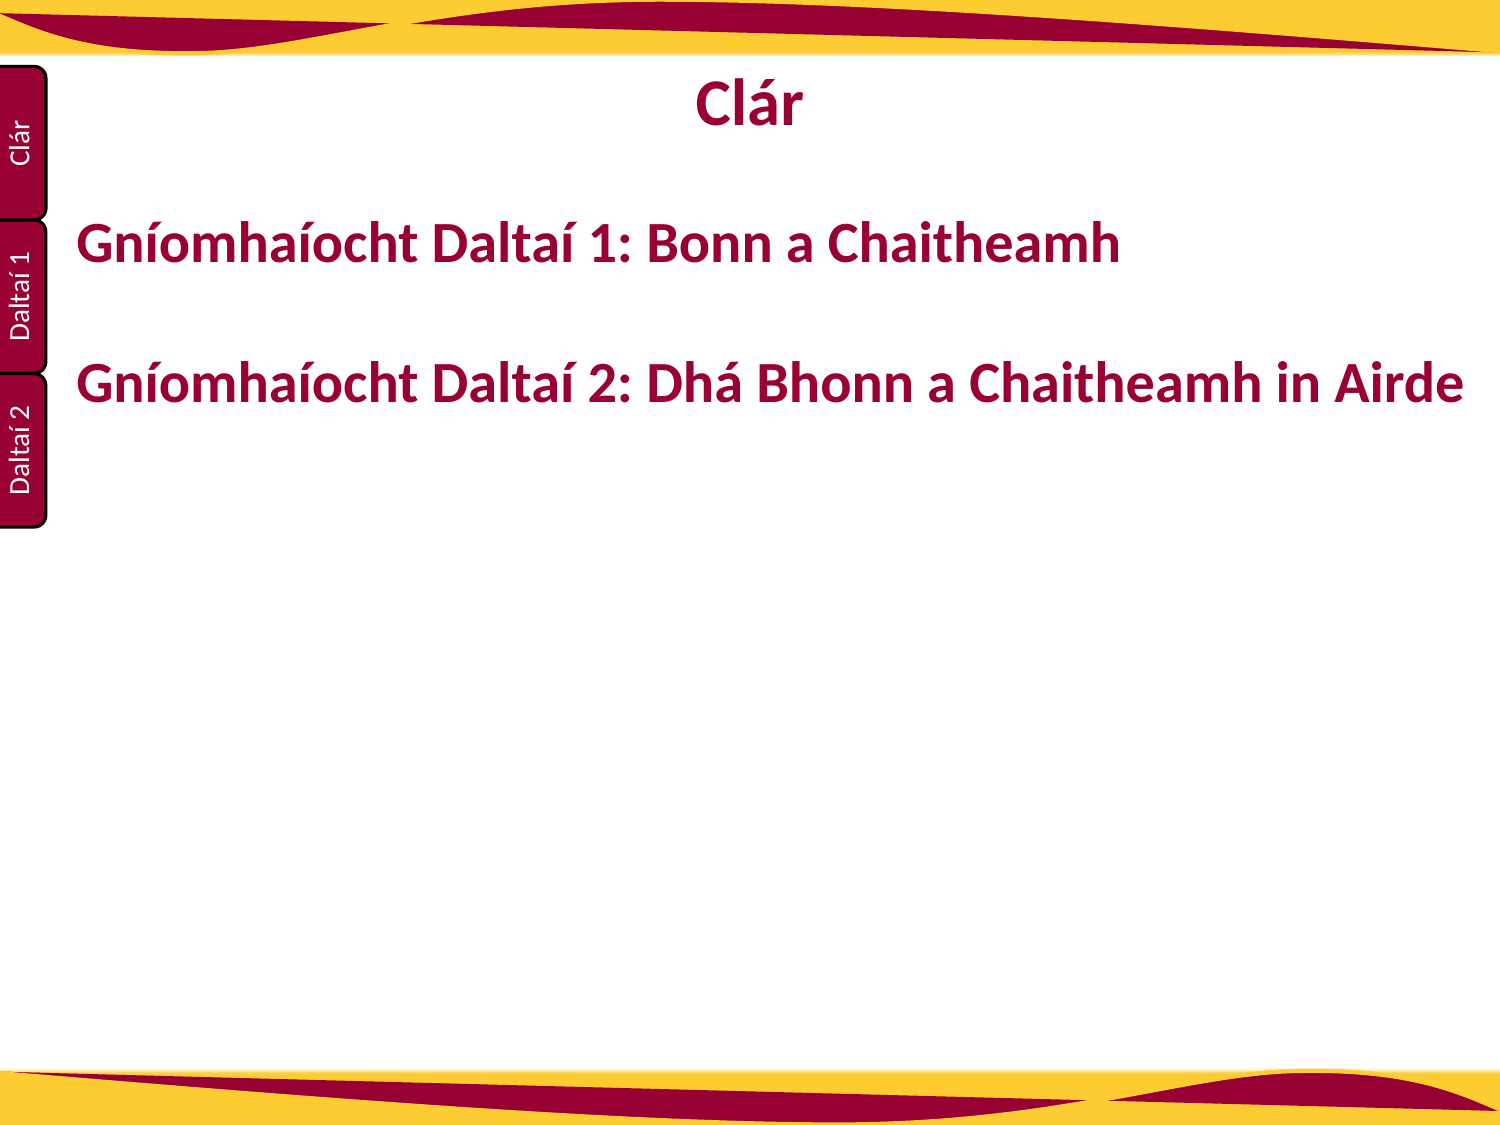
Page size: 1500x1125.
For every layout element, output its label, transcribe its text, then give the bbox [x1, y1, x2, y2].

text_box Gníomhaíocht Daltaí 1: Bonn a Chaitheamh Gníomhaíocht Daltaí 2: Dhá Bhonn a Chaitheamh in Airde [61, 196, 1480, 421]
text_box Clár [680, 51, 820, 147]
